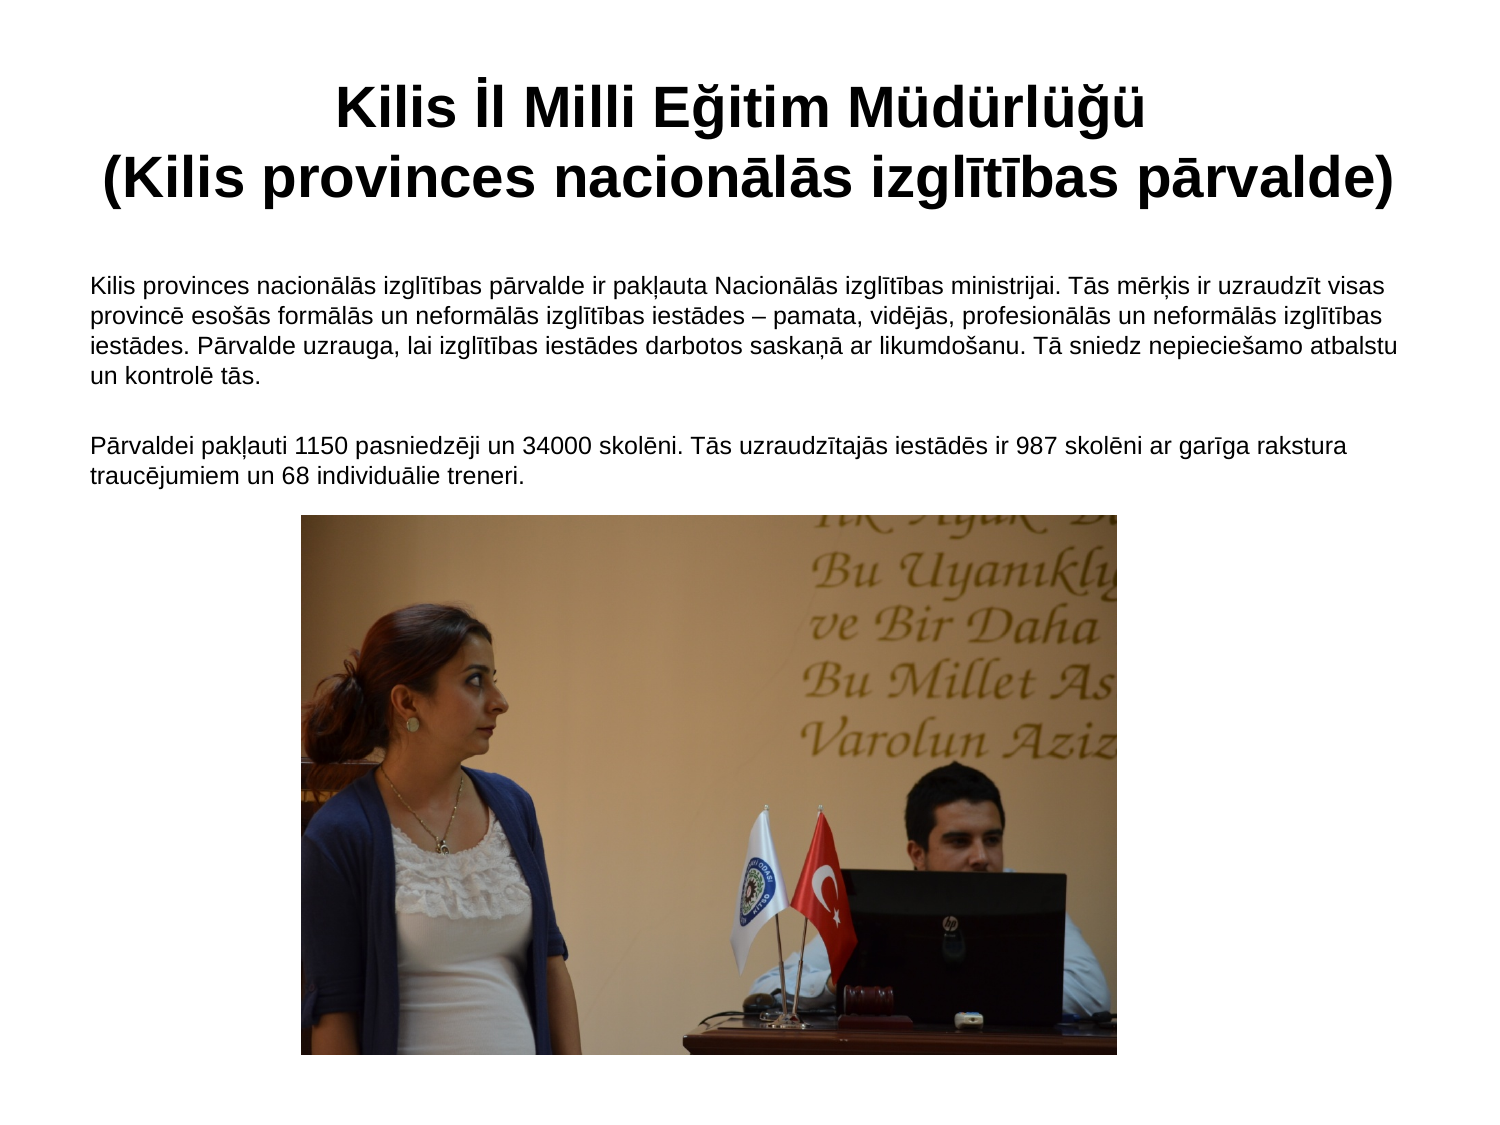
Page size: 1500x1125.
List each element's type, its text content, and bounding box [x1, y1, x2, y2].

list Kilis provinces nacionālās izglītības pārvalde ir pakļauta Nacionālās izglītības ministrijai. Tās mērķis ir uzraudzīt visas provincē esošās formālās un neformālās izglītības iestādes – pamata, vidējās, profesionālās un neformālās izglītības iestādes. Pārvalde uzrauga, lai izglītības iestādes darbotos saskaņā ar likumdošanu. Tā sniedz nepieciešamo atbalstu un kontrolē tās. Pārvaldei pakļauti 1150 pasniedzēji un 34000 skolēni. Tās uzraudzītajās iestādēs ir 987 skolēni ar garīga rakstura traucējumiem un 68 individuālie treneri. [75, 262, 1425, 1005]
picture [300, 514, 1117, 1056]
title Kilis İl Milli Eğitim Müdürlüğü (Kilis provinces nacionālās izglītības pārvalde) [75, 45, 1425, 233]
